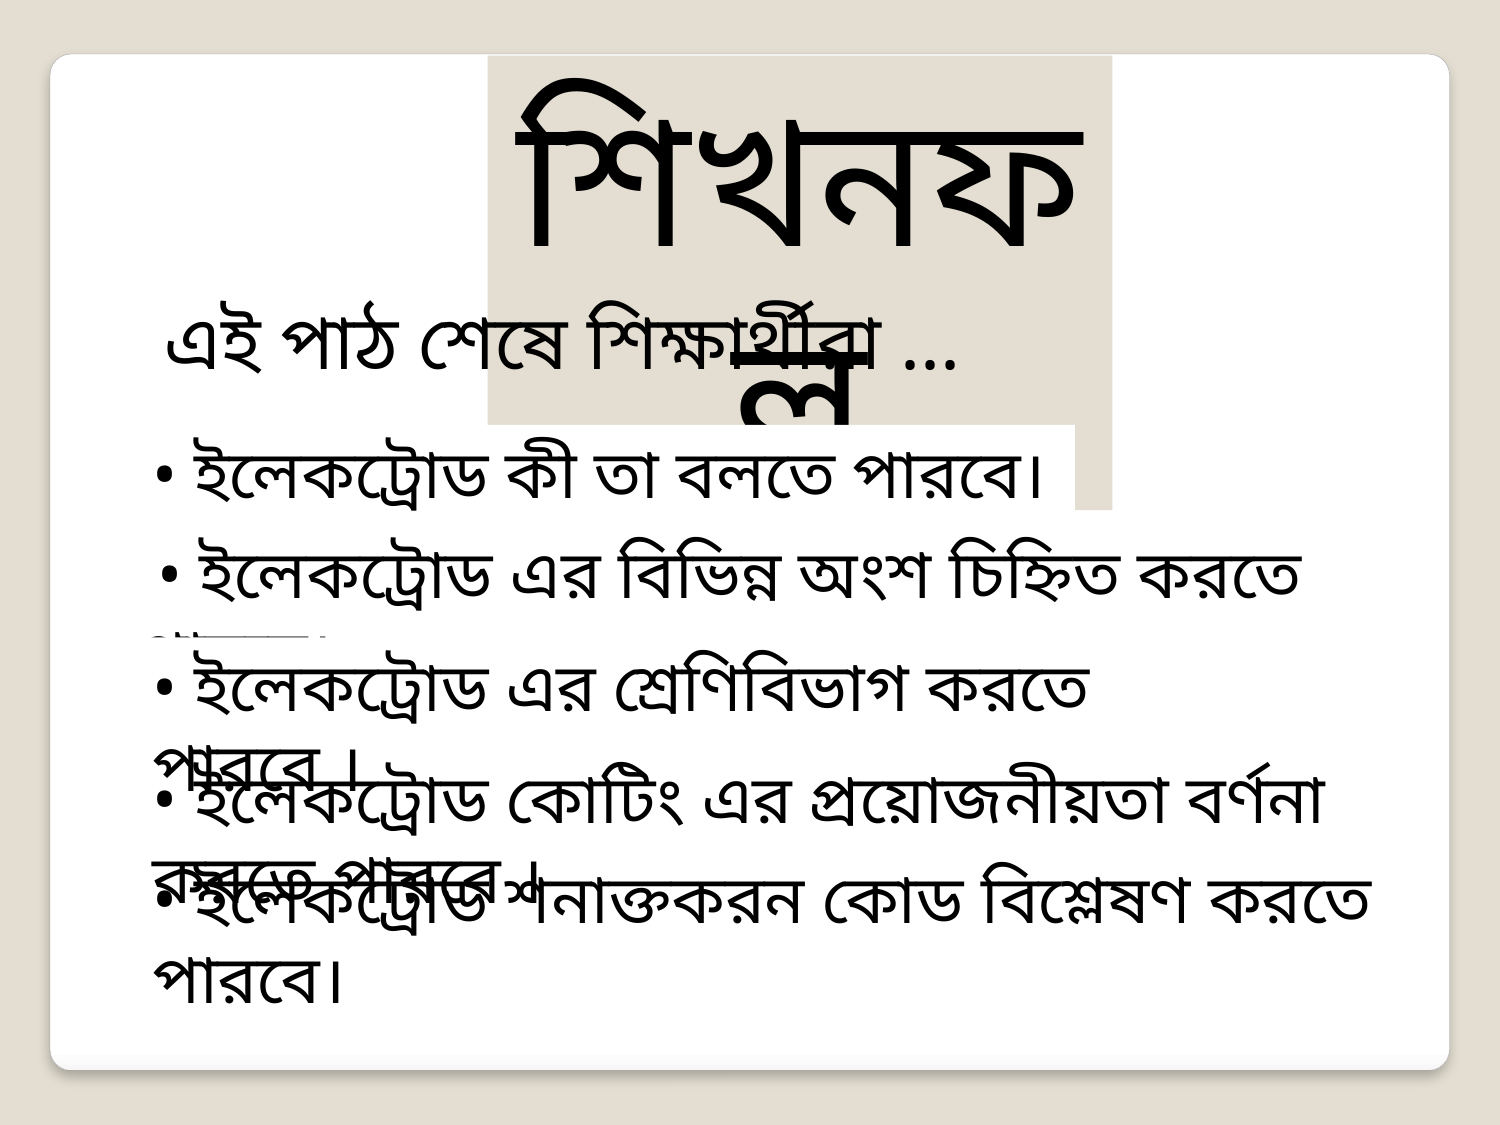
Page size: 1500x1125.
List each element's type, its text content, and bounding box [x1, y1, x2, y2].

text_box এই পাঠ শেষে শিক্ষার্থীরা ... [150, 287, 1075, 393]
text_box • ইলেকট্রোড কোটিং এর প্রয়োজনীয়তা বর্ণনা করতে পারবে । [137, 749, 1413, 849]
text_box • ইলেকট্রোড কী তা বলতে পারবে। [137, 424, 1075, 520]
text_box শিখনফল [487, 55, 1113, 511]
text_box • ইলেকট্রোড শনাক্তকরন কোড বিশ্লেষণ করতে পারবে। [137, 849, 1450, 1025]
text_box • ইলেকট্রোড এর বিভিন্ন অংশ চিহ্নিত করতে পারবে। [124, 524, 1388, 700]
text_box • ইলেকট্রোড এর শ্রেণিবিভাগ করতে পারবে । [137, 637, 1238, 749]
